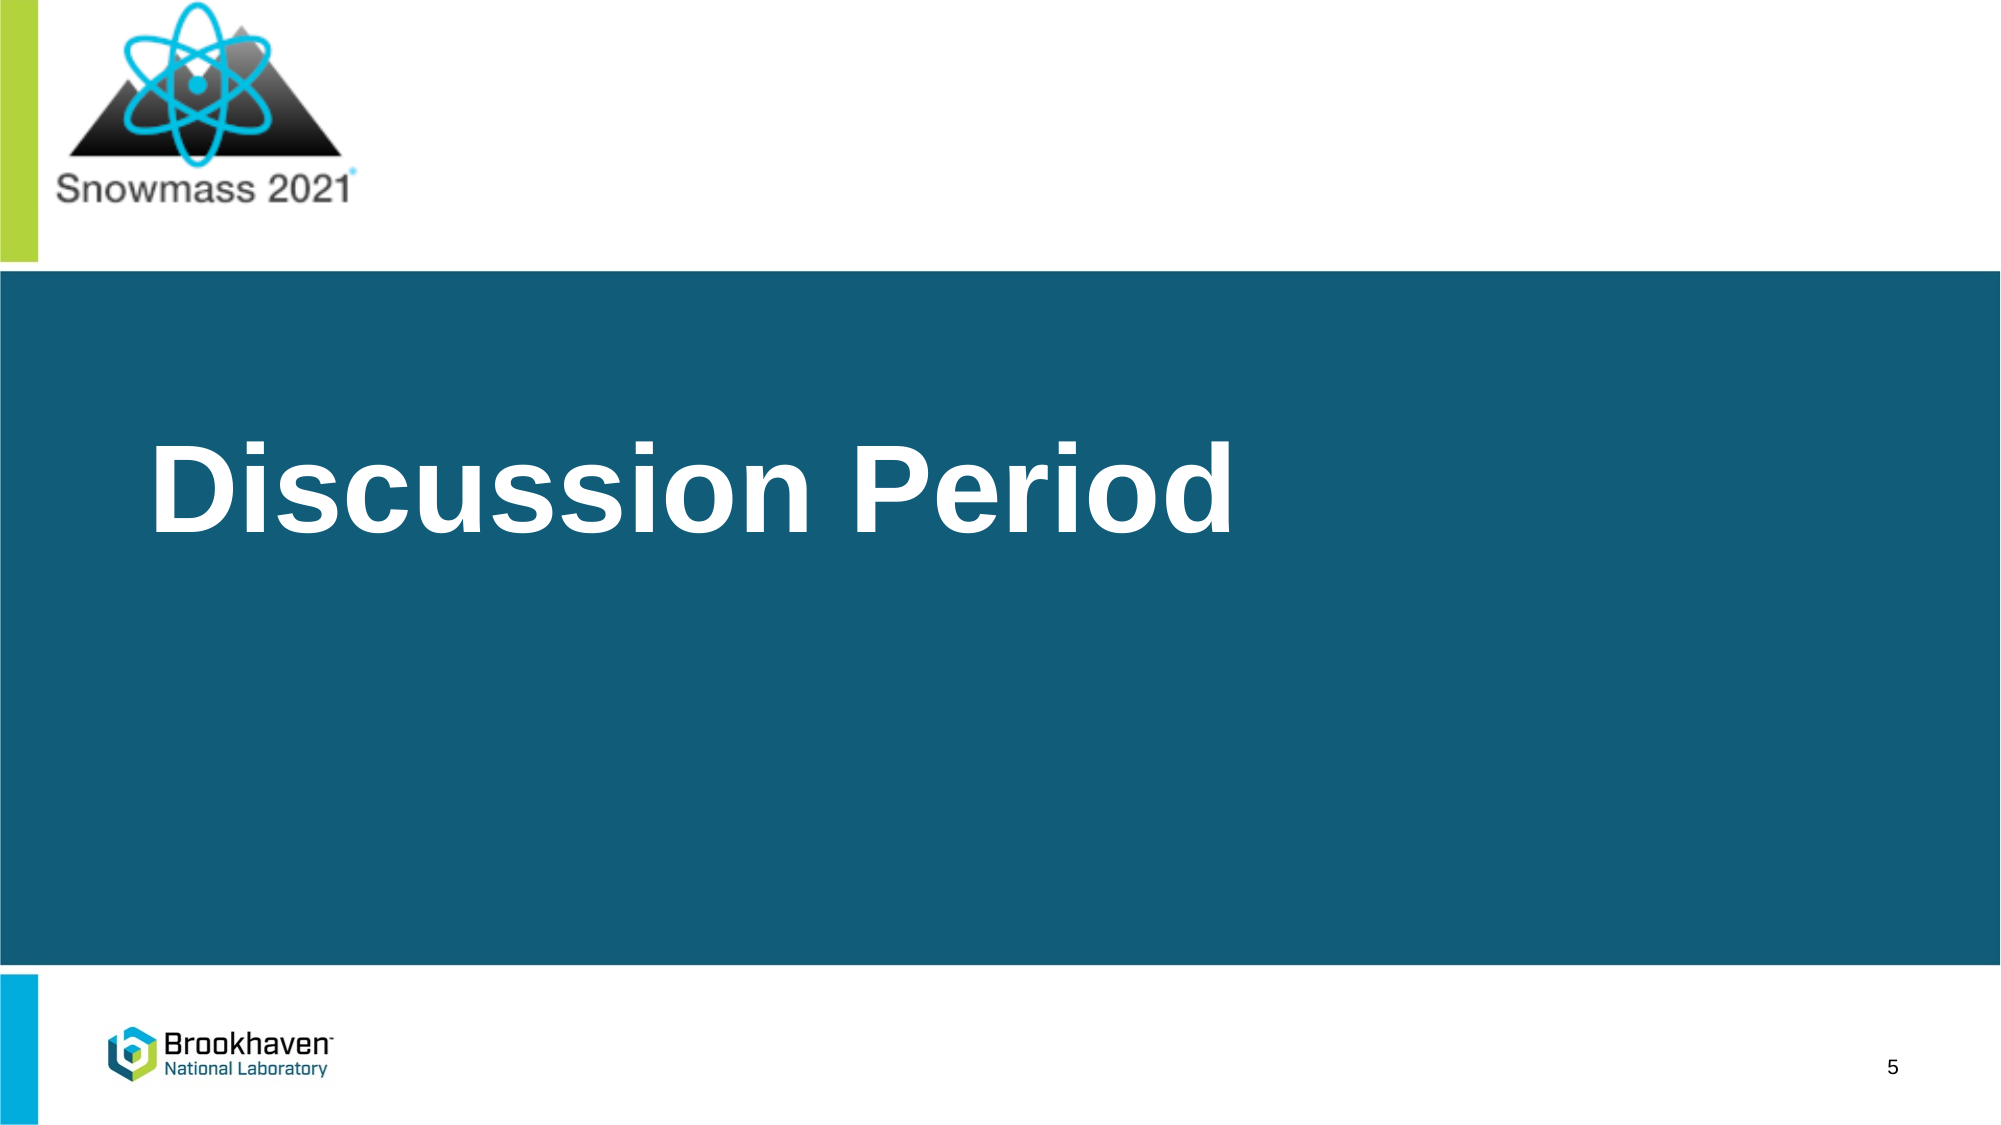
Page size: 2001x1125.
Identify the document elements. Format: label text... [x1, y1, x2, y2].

picture [0, 0, 2001, 1125]
title Discussion Period [133, 416, 1829, 737]
slide_number 5 [1835, 1036, 1907, 1097]
